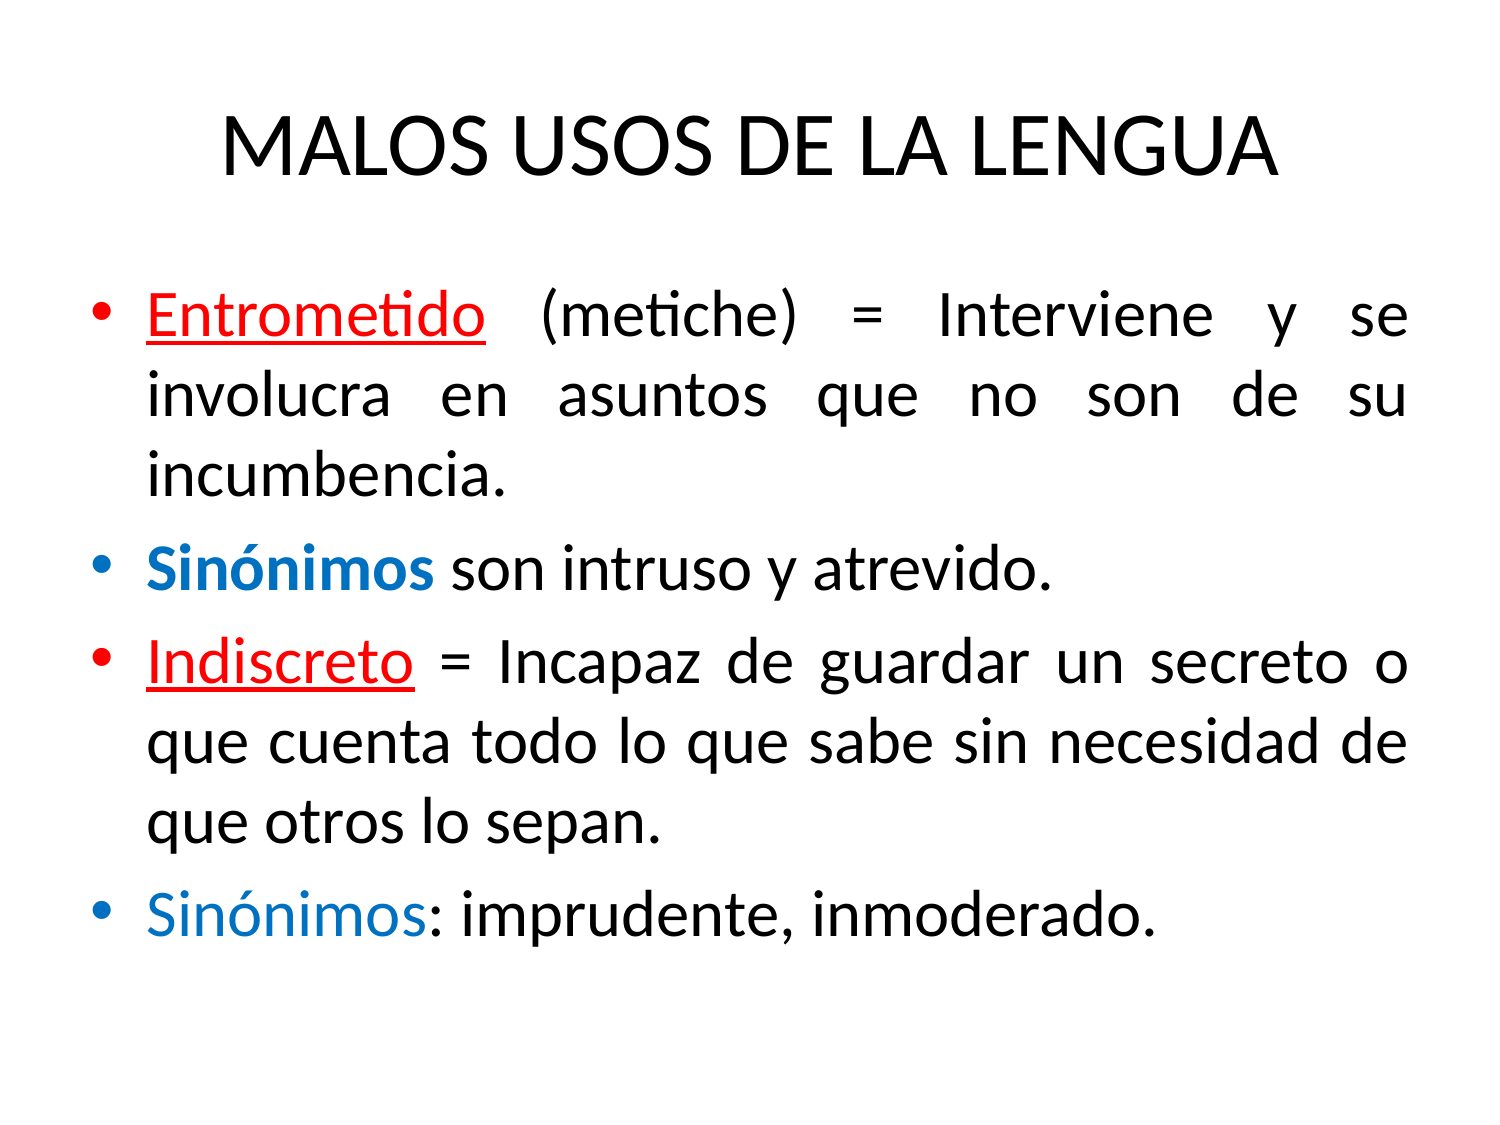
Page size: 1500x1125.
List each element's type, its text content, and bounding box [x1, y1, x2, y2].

title MALOS USOS DE LA LENGUA [75, 45, 1425, 233]
list Entrometido (metiche) = Interviene y se involucra en asuntos que no son de su incumbencia. Sinónimos son intruso y atrevido. Indiscreto = Incapaz de guardar un secreto o que cuenta todo lo que sabe sin necesidad de que otros lo sepan. Sinónimos: imprudente, inmoderado. [75, 262, 1425, 1005]
